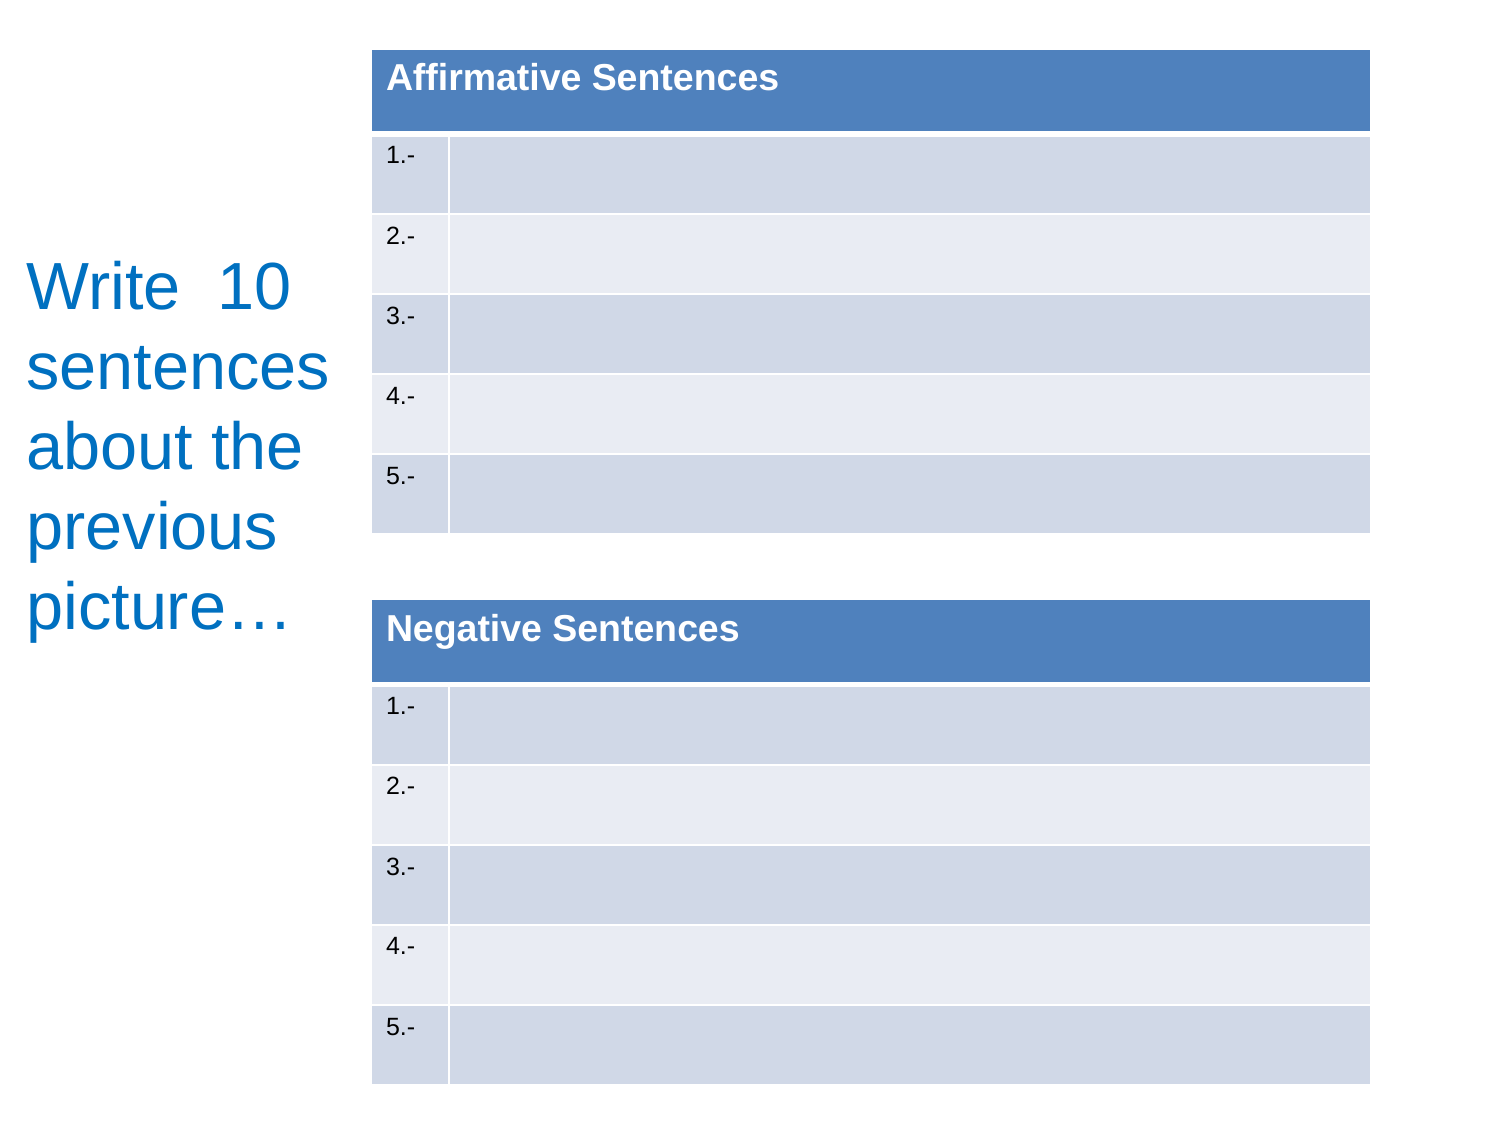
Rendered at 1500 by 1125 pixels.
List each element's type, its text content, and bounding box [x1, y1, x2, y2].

table_cell 1.- [372, 687, 448, 764]
table_cell 1.- [372, 137, 448, 213]
table_cell [450, 295, 1370, 373]
table_cell 4.- [372, 926, 448, 1004]
table_cell 5.- [372, 455, 448, 533]
table_cell 3.- [372, 295, 448, 373]
table_cell [450, 375, 1370, 453]
table_cell [450, 137, 1370, 213]
table_cell [450, 455, 1370, 533]
table_cell [450, 846, 1370, 924]
table_cell [450, 215, 1370, 293]
table_cell [450, 766, 1370, 844]
table_cell 3.- [372, 846, 448, 924]
table_cell 4.- [372, 375, 448, 453]
table_cell [450, 1006, 1370, 1084]
table_cell 2.- [372, 766, 448, 844]
text_box Write 10 sentences about the previous picture… [11, 235, 364, 651]
table_cell [450, 687, 1370, 764]
table_cell 2.- [372, 215, 448, 293]
table_cell 5.- [372, 1006, 448, 1084]
table_header Affirmative Sentences [372, 50, 1370, 131]
table_header Negative Sentences [372, 600, 1370, 682]
table_cell [450, 926, 1370, 1004]
